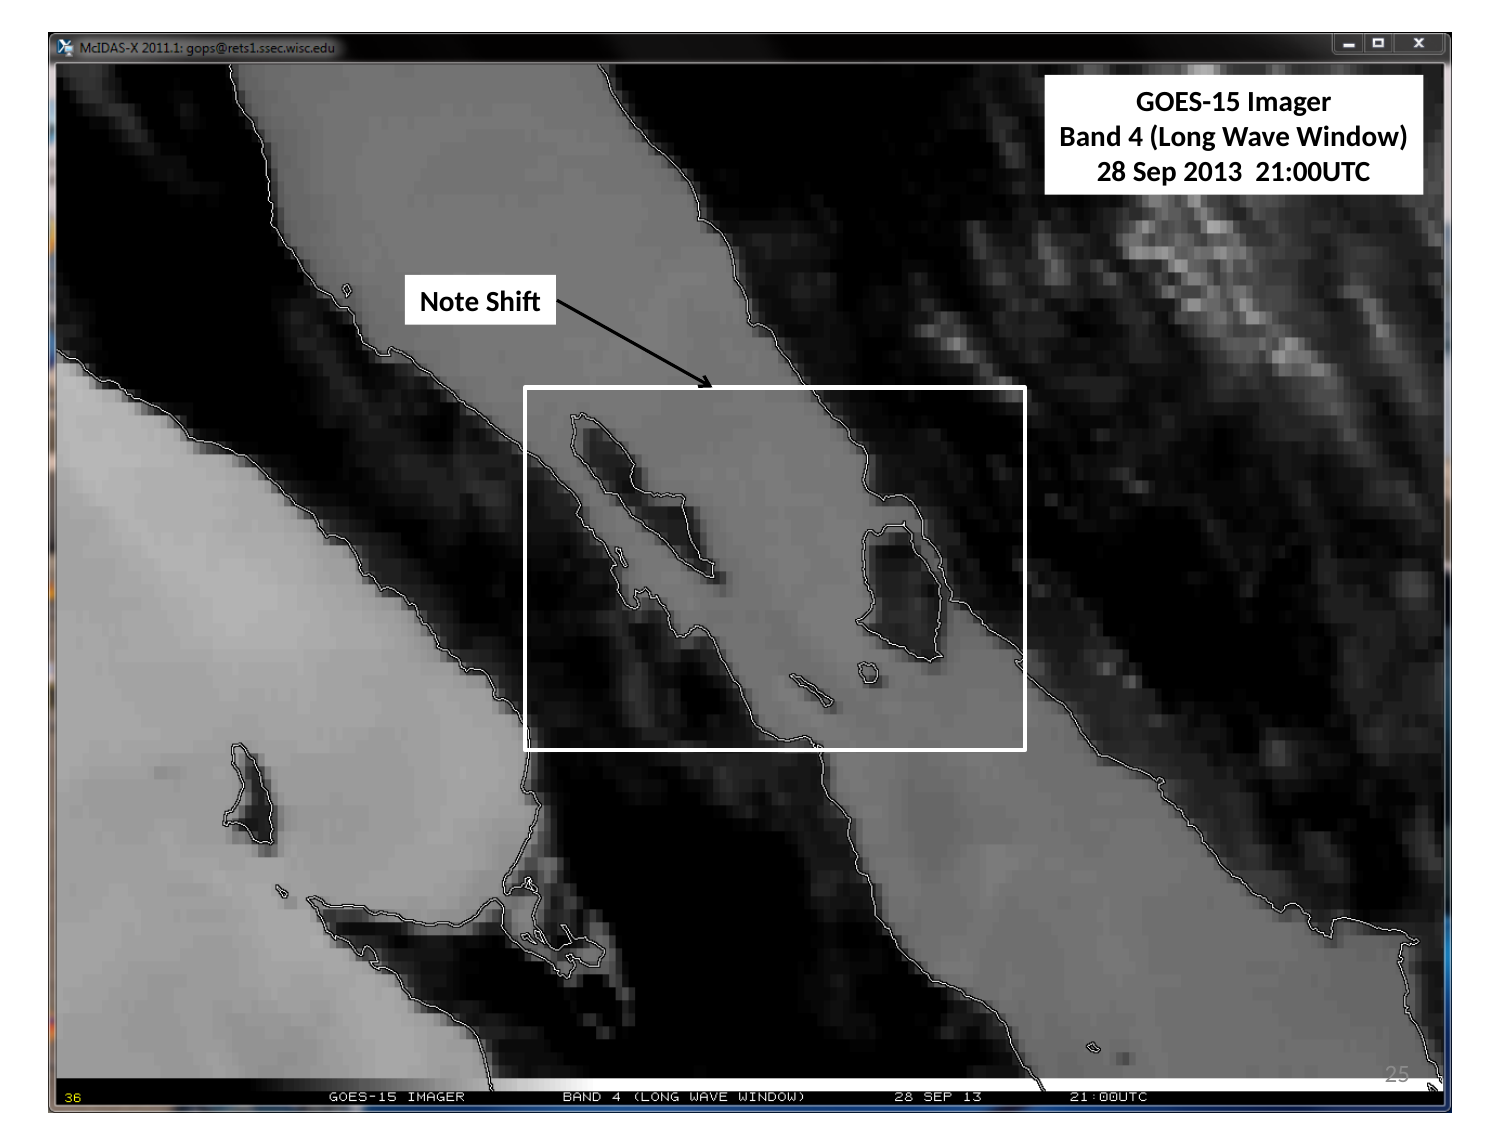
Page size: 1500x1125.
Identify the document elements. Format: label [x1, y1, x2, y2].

text_box [556, 299, 713, 388]
picture [48, 32, 1452, 1113]
